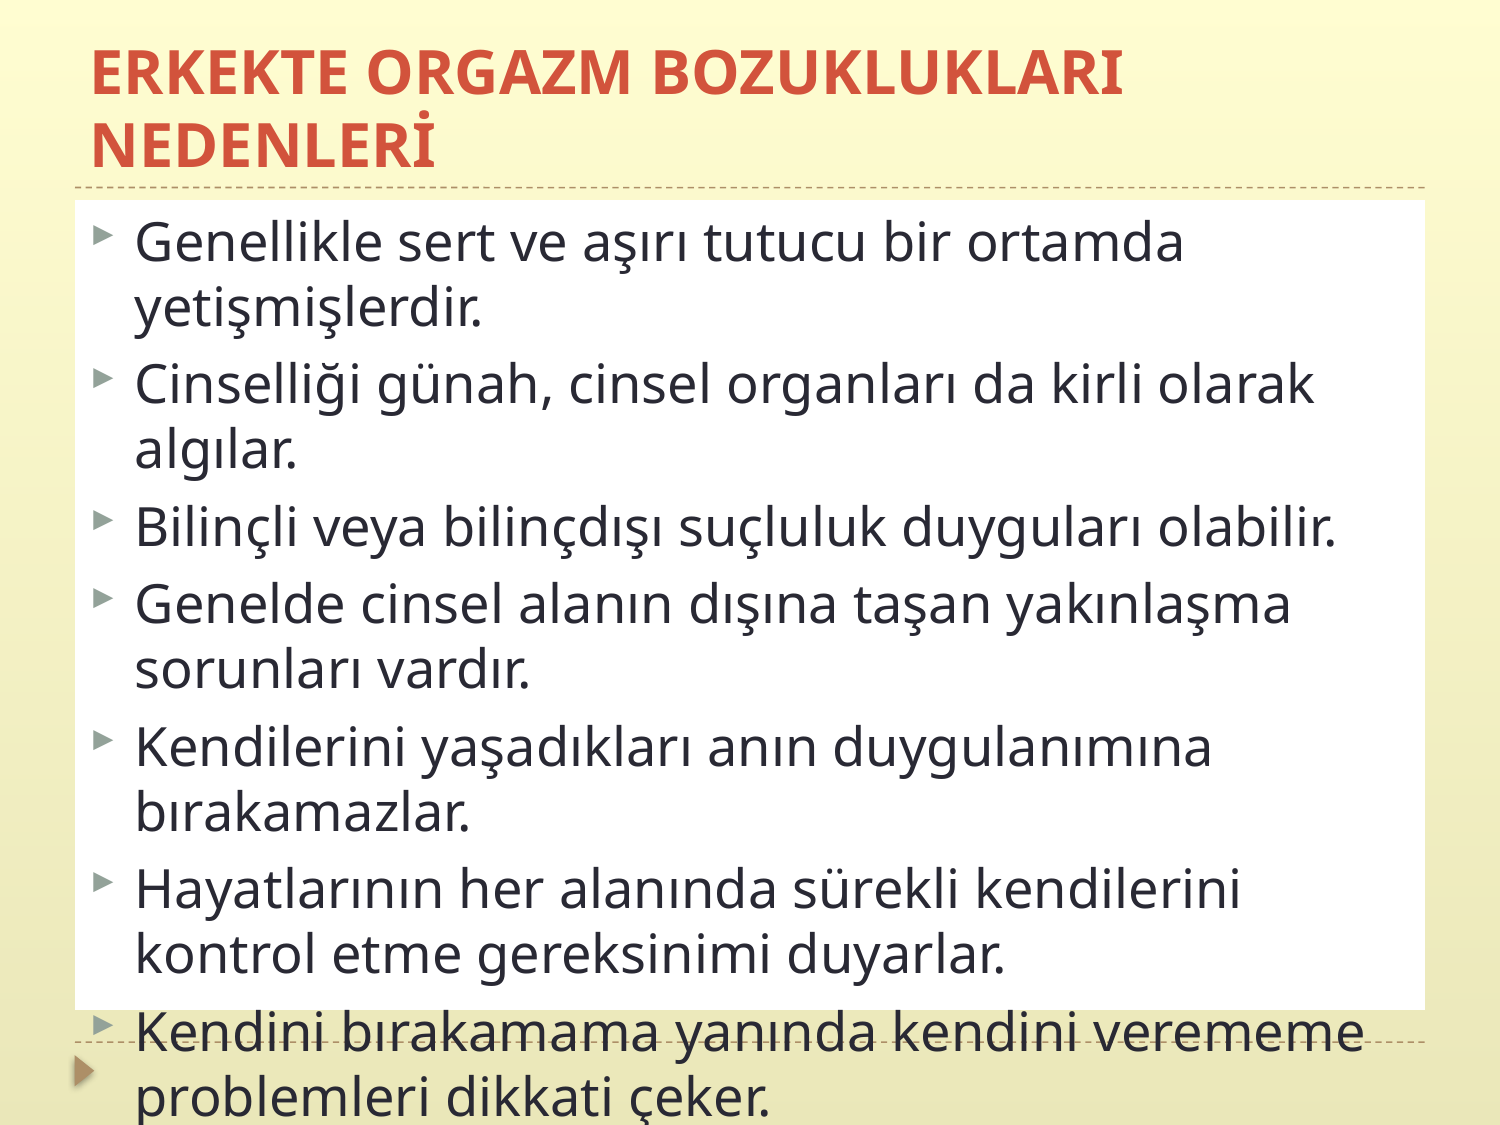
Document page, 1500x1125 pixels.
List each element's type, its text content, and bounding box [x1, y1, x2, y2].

list Genellikle sert ve aşırı tutucu bir ortamda yetişmişlerdir. Cinselliği günah, cinsel organları da kirli olarak algılar. Bilinçli veya bilinçdışı suçluluk duyguları olabilir. Genelde cinsel alanın dışına taşan yakınlaşma sorunları vardır. Kendilerini yaşadıkları anın duygulanımına bırakamazlar. Hayatlarının her alanında sürekli kendilerini kontrol etme gereksinimi duyarlar. Kendini bırakamama yanında kendini verememe problemleri dikkati çeker. [75, 200, 1425, 1010]
title ERKEKTE ORGAZM BOZUKLUKLARI NEDENLERİ [75, 24, 1425, 188]
